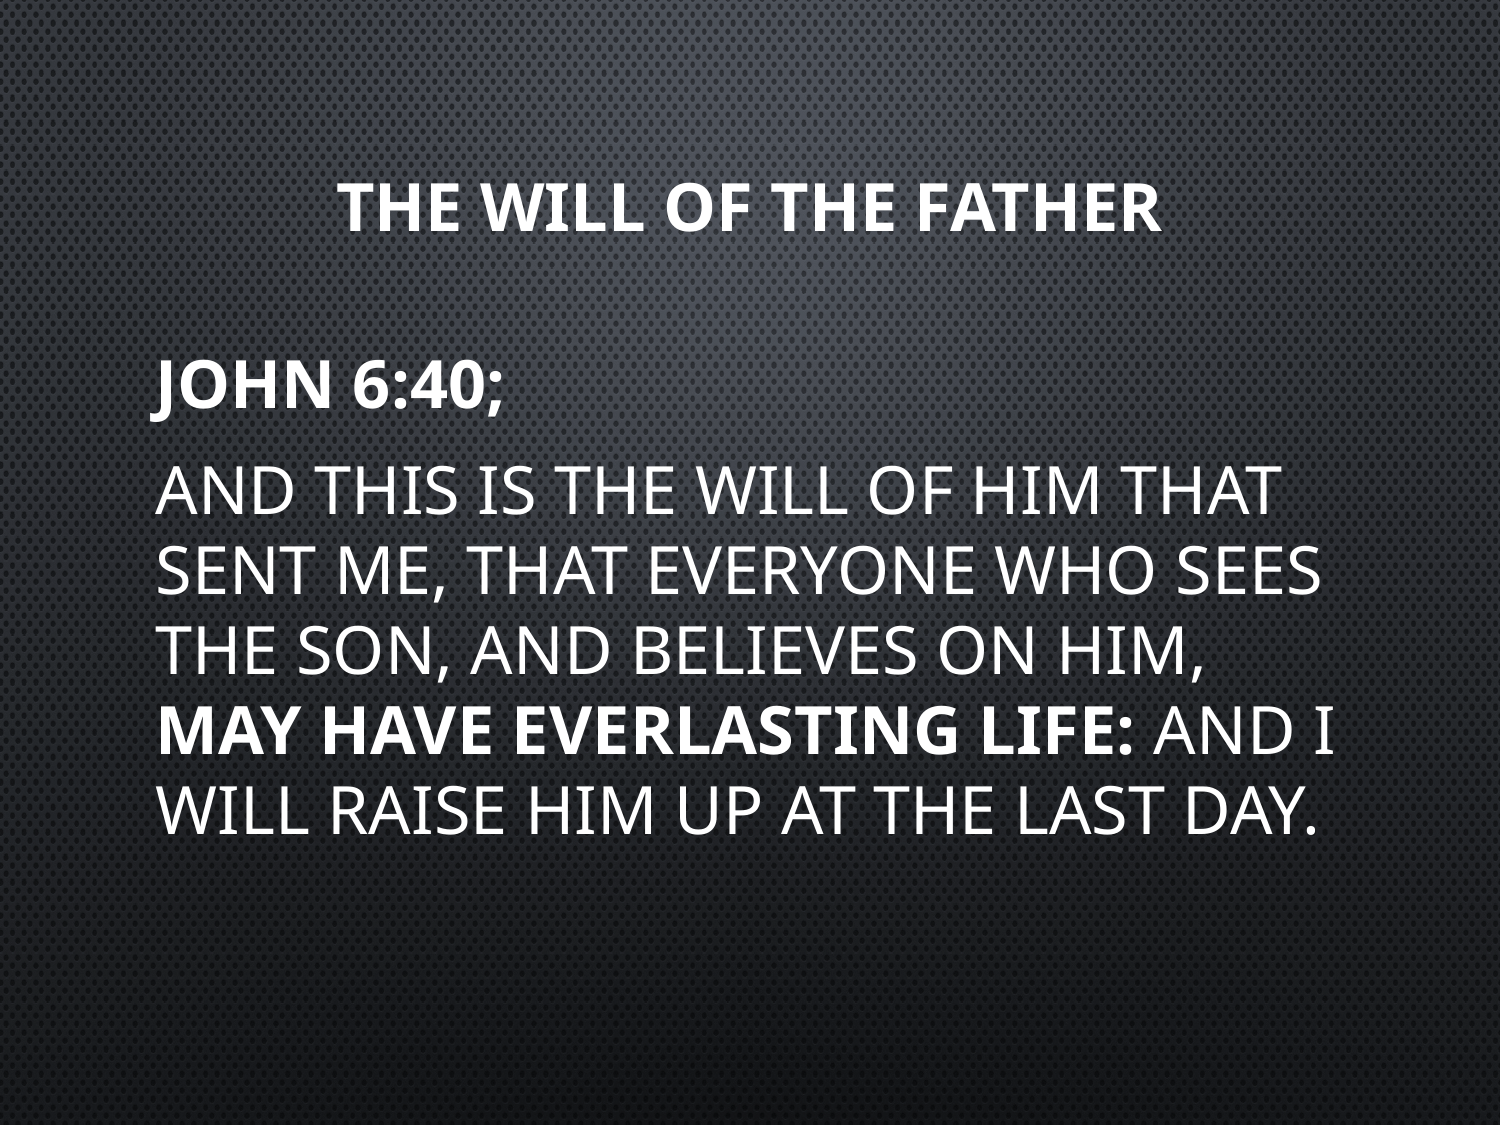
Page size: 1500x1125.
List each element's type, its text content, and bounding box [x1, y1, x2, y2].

title The will of the Father [140, 99, 1360, 310]
list John 6:40; And this is the will of him that sent me, that everyone who sees the Son, and believes on him, may have everlasting life: and I will raise him up at the last day. [140, 310, 1360, 950]
